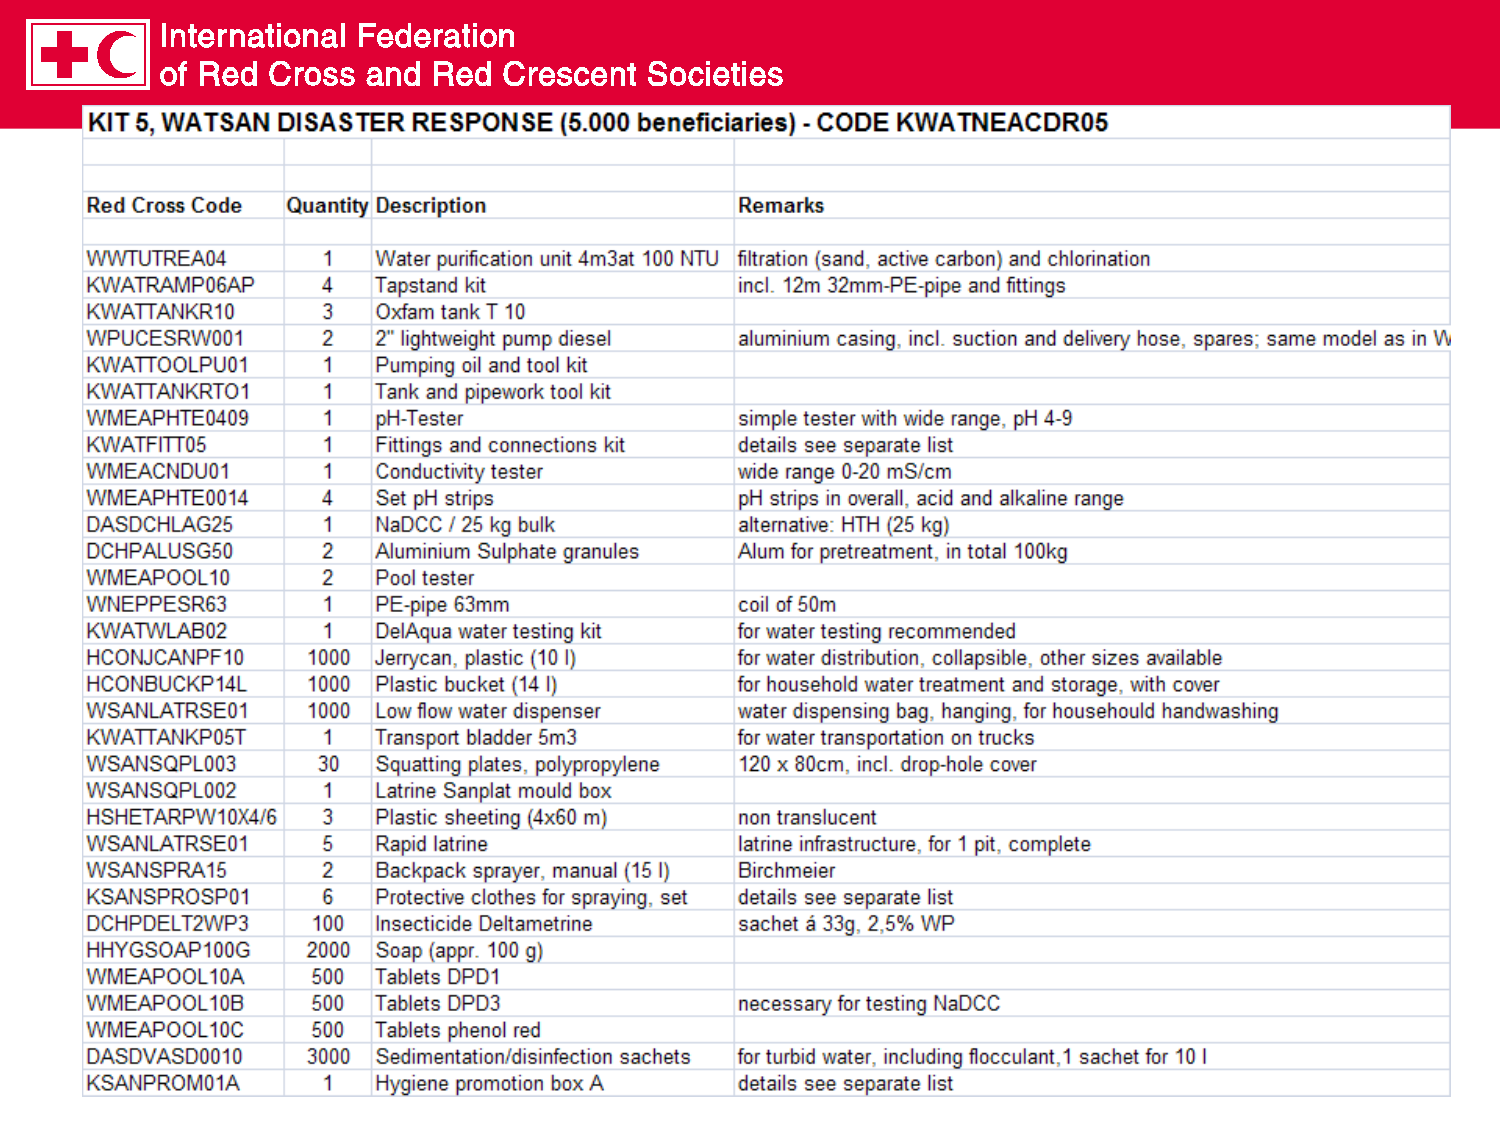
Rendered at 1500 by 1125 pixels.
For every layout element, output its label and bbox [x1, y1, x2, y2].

picture [81, 105, 1451, 1097]
